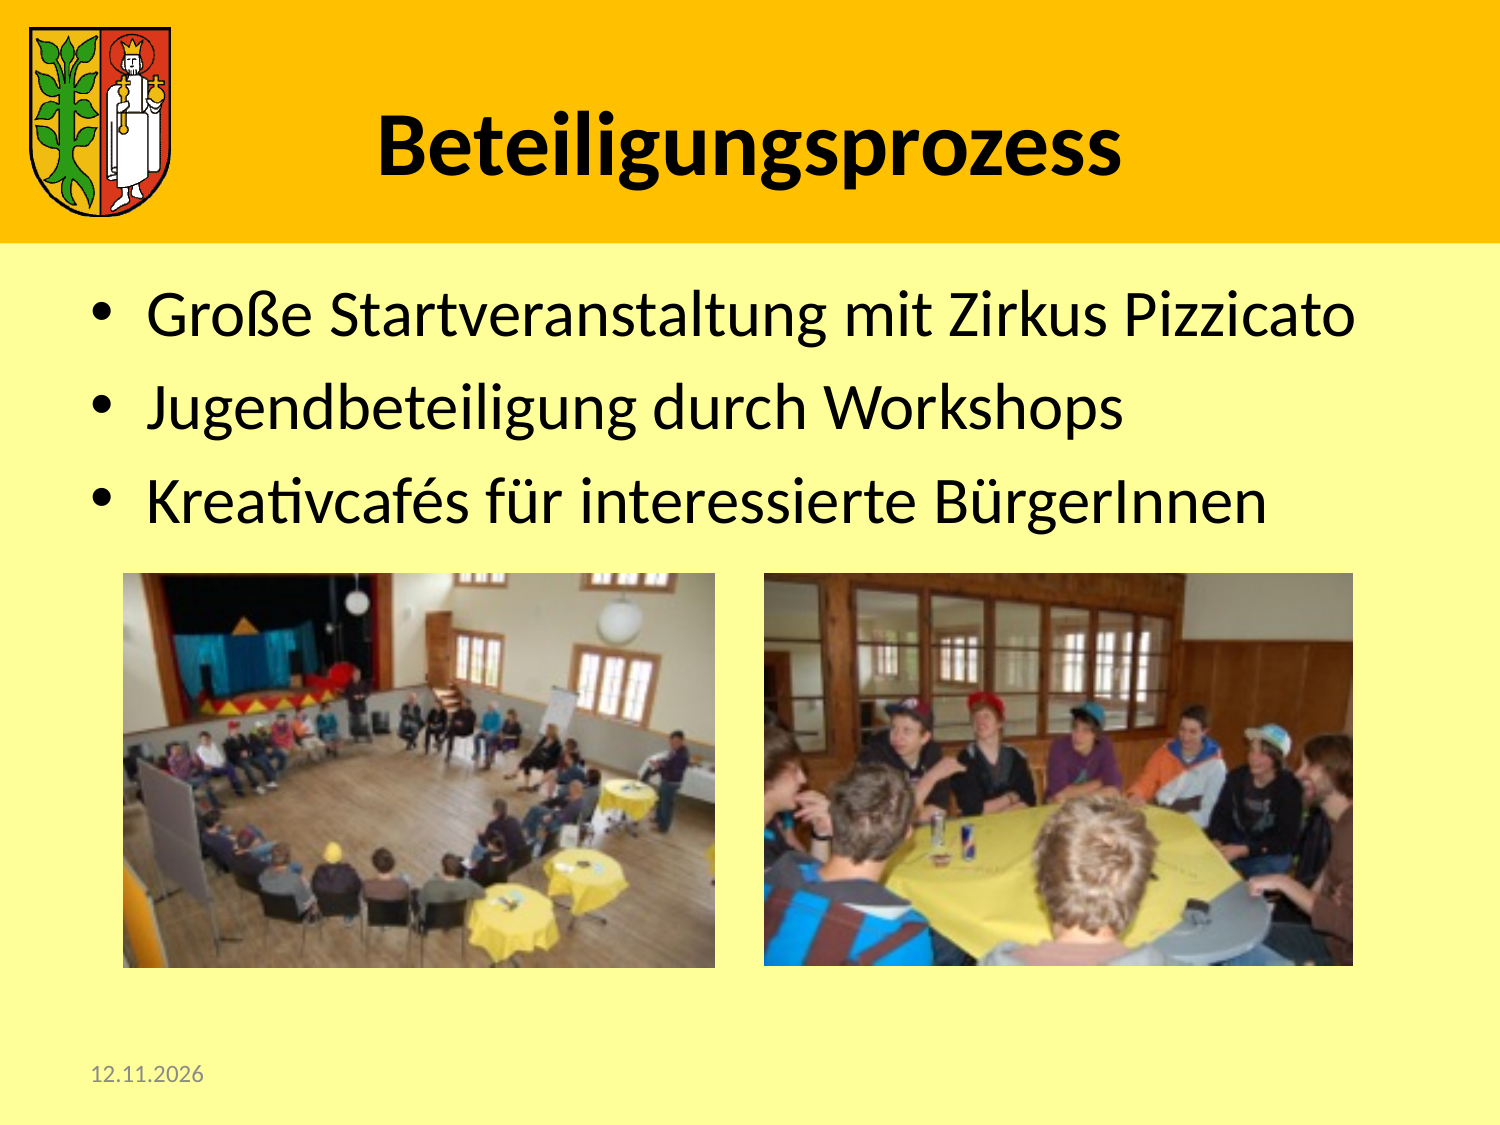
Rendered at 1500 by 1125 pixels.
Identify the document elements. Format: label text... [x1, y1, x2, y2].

title Beteiligungsprozess [75, 45, 1425, 233]
picture [764, 573, 1353, 966]
picture [889, 961, 898, 966]
picture [29, 27, 171, 217]
list Große Startveranstaltung mit Zirkus Pizzicato Jugendbeteiligung durch Workshops Kreativcafés für interessierte BürgerInnen [75, 262, 1425, 1005]
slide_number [75, 1042, 425, 1103]
picture [123, 573, 715, 968]
